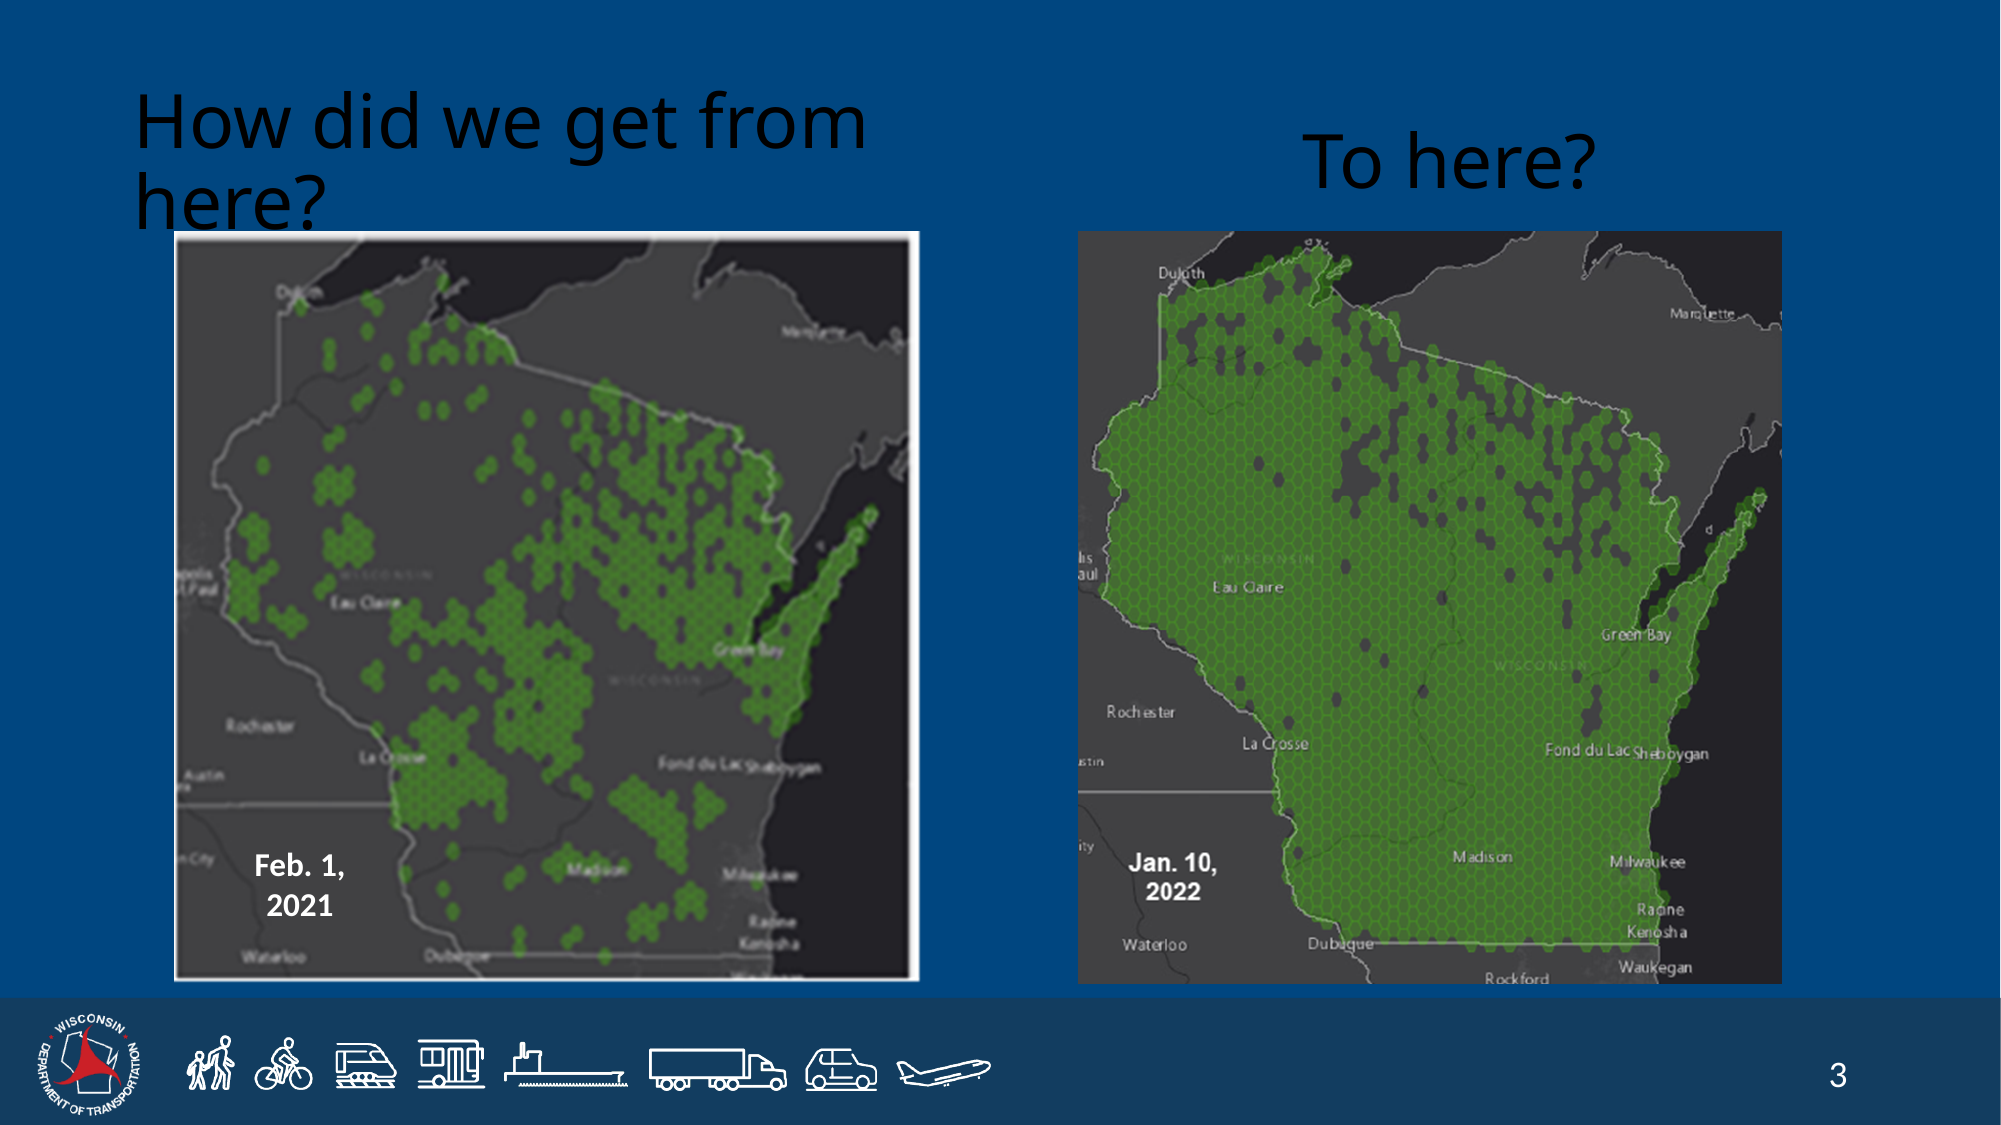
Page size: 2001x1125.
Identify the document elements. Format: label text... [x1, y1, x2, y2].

title How did we get from here? [118, 55, 1015, 274]
picture [254, 1037, 313, 1090]
picture [412, 1036, 489, 1091]
picture [805, 1048, 877, 1091]
picture [896, 1059, 991, 1087]
slide_number 3 [1412, 1042, 1863, 1103]
picture [186, 1035, 235, 1090]
picture [321, 1039, 410, 1091]
picture [649, 1048, 787, 1091]
picture [504, 1041, 628, 1102]
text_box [1036, 55, 1864, 984]
picture [174, 231, 922, 984]
picture [37, 1013, 140, 1116]
